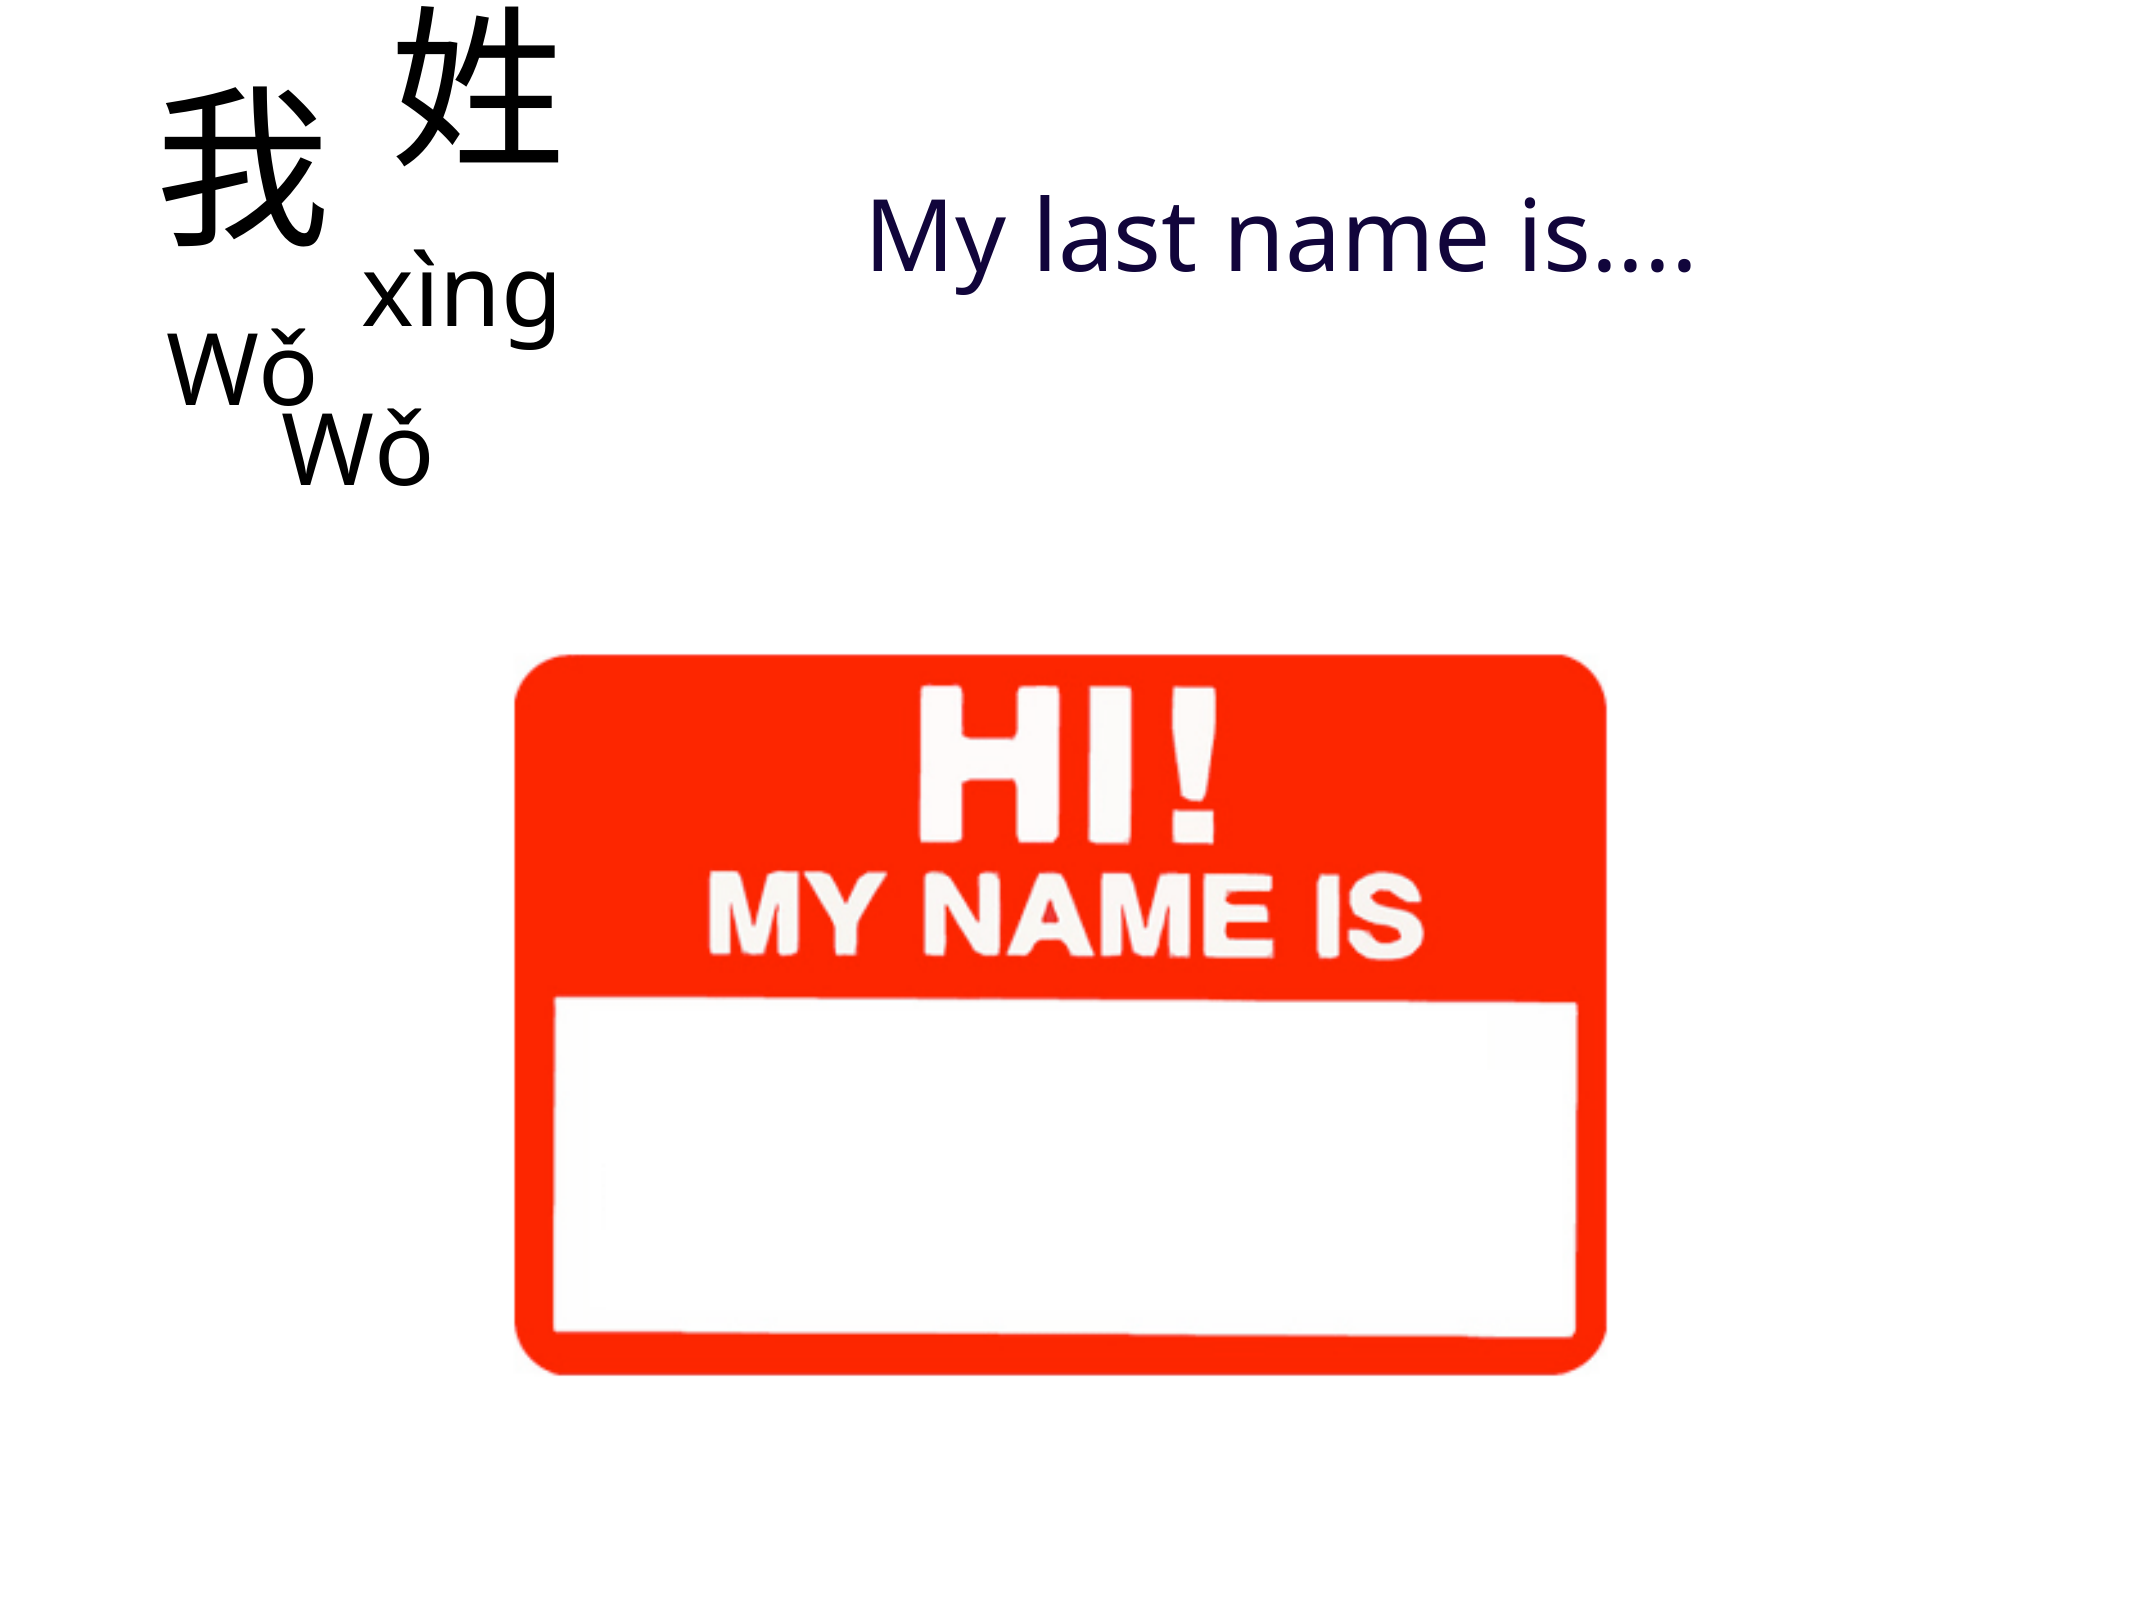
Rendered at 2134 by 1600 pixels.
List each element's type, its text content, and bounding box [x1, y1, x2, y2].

text_box My last name is.... [856, 125, 1708, 300]
picture [482, 622, 1652, 1407]
title 姓 xìng Wǒ [99, 41, 618, 443]
text_box 我 Wǒ [137, 78, 349, 406]
